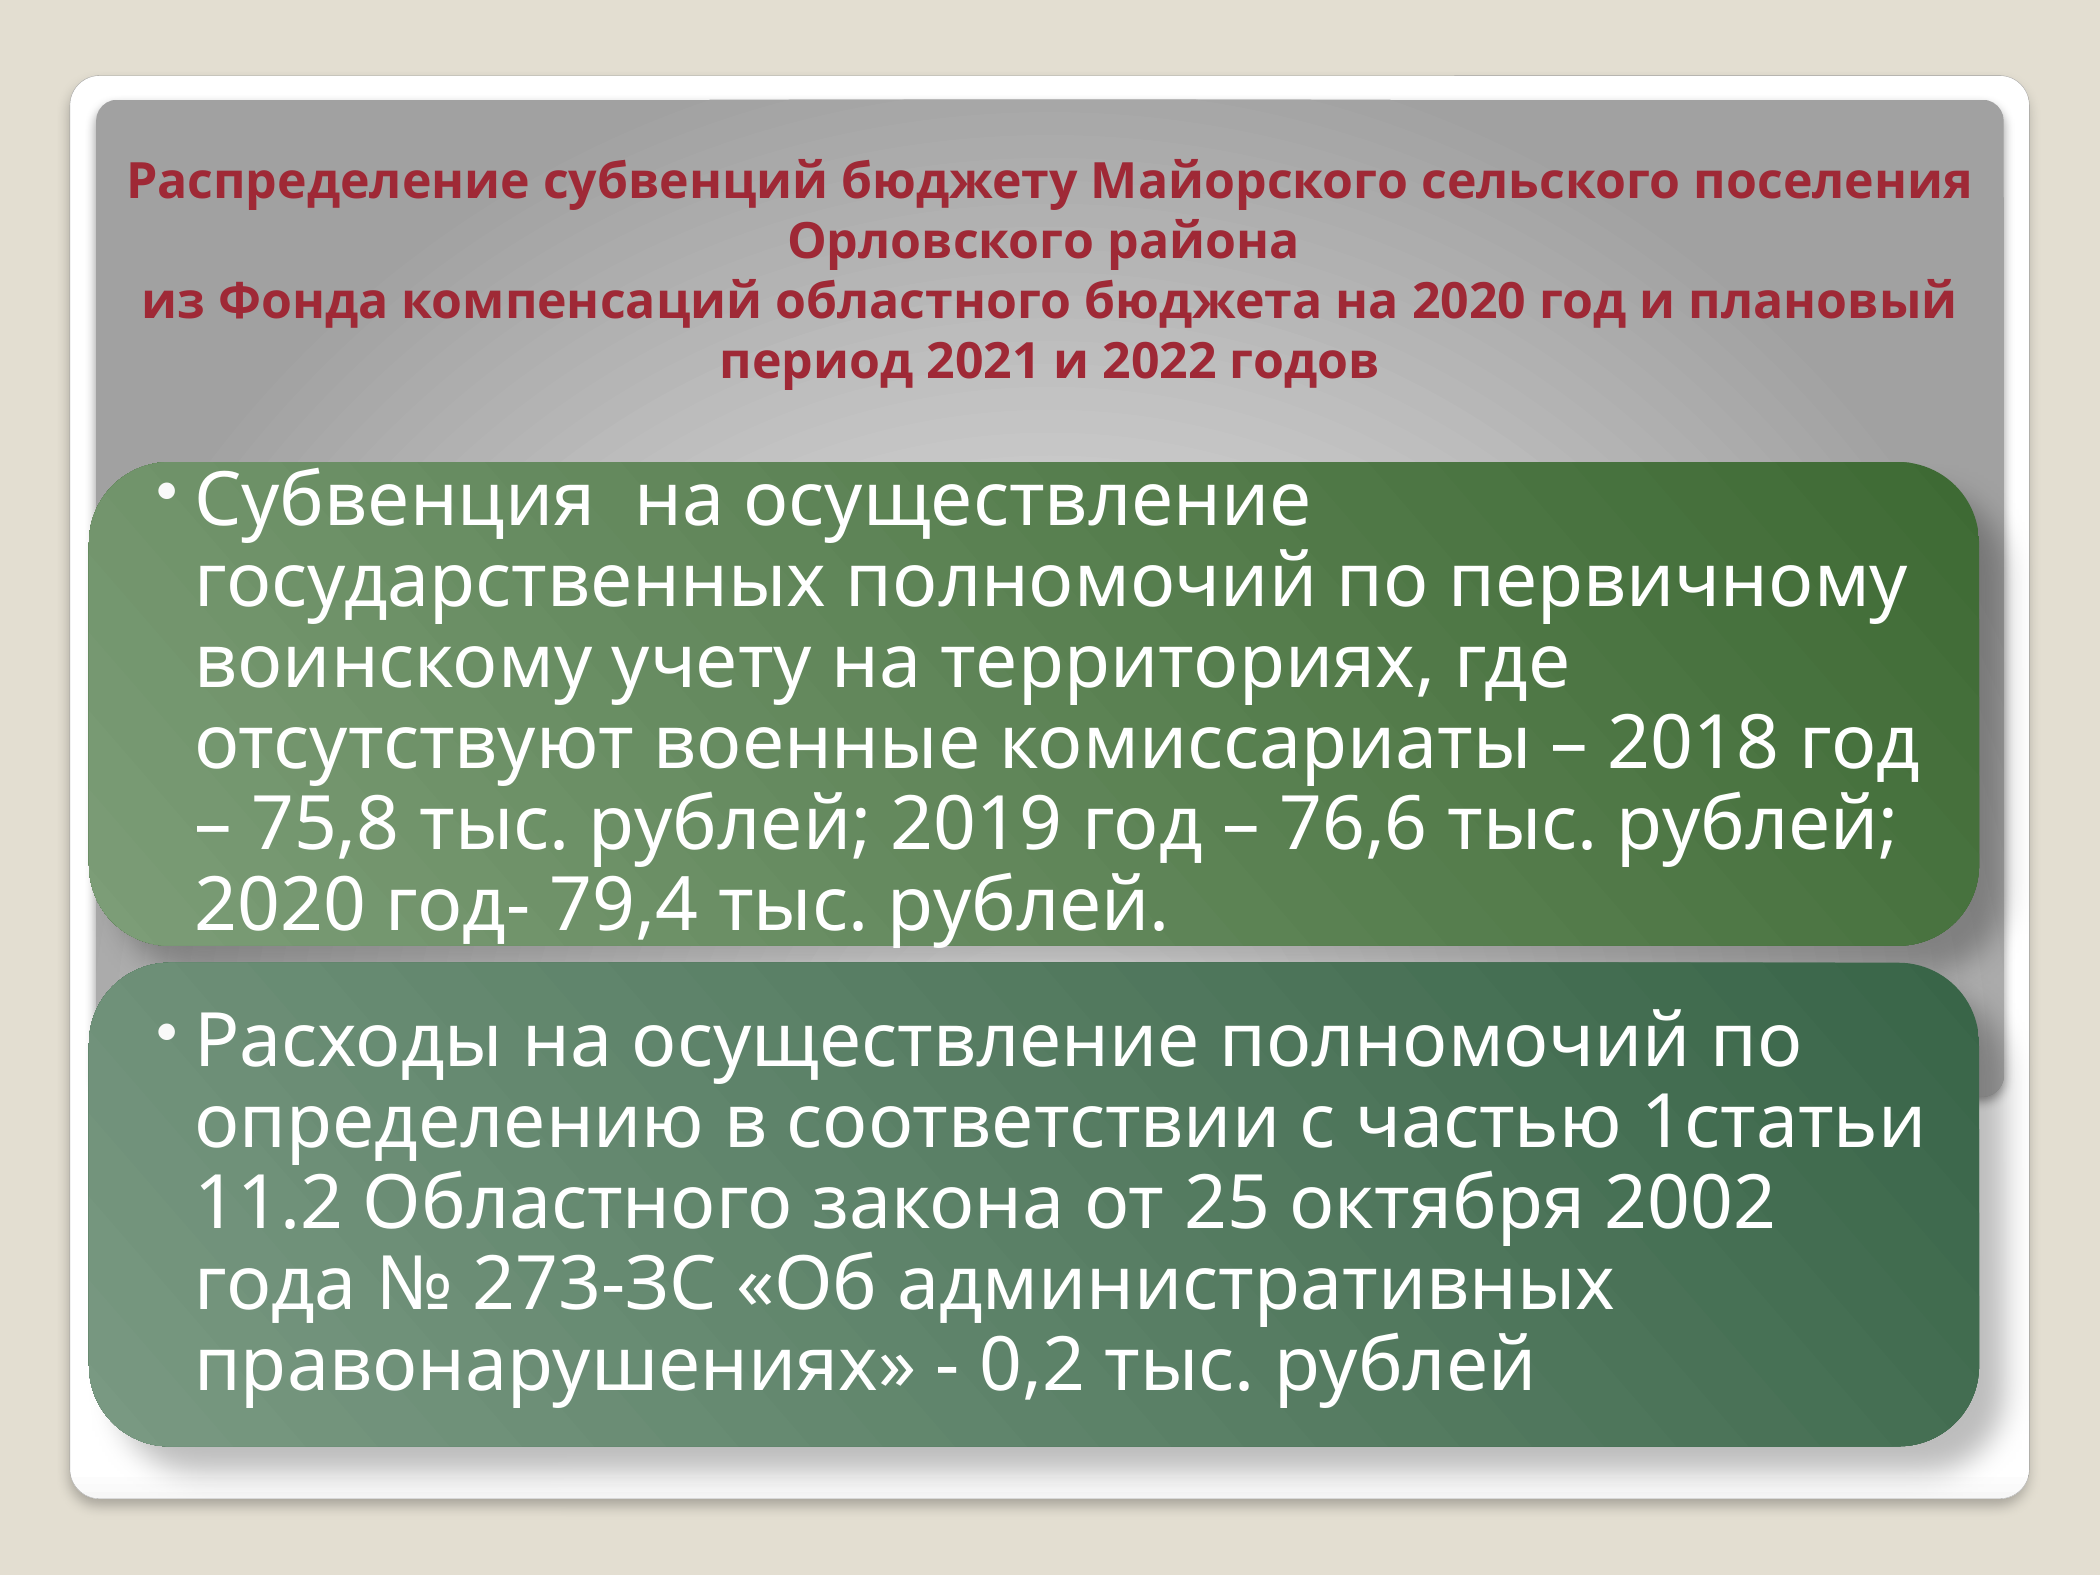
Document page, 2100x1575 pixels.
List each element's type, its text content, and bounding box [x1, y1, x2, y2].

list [88, 459, 1980, 1450]
title Распределение субвенций бюджету Майорского сельского поселения Орловского района из Фонда компенсаций областного бюджета на 2020 год и плановый период 2021 и 2022 годов [105, 63, 1995, 460]
